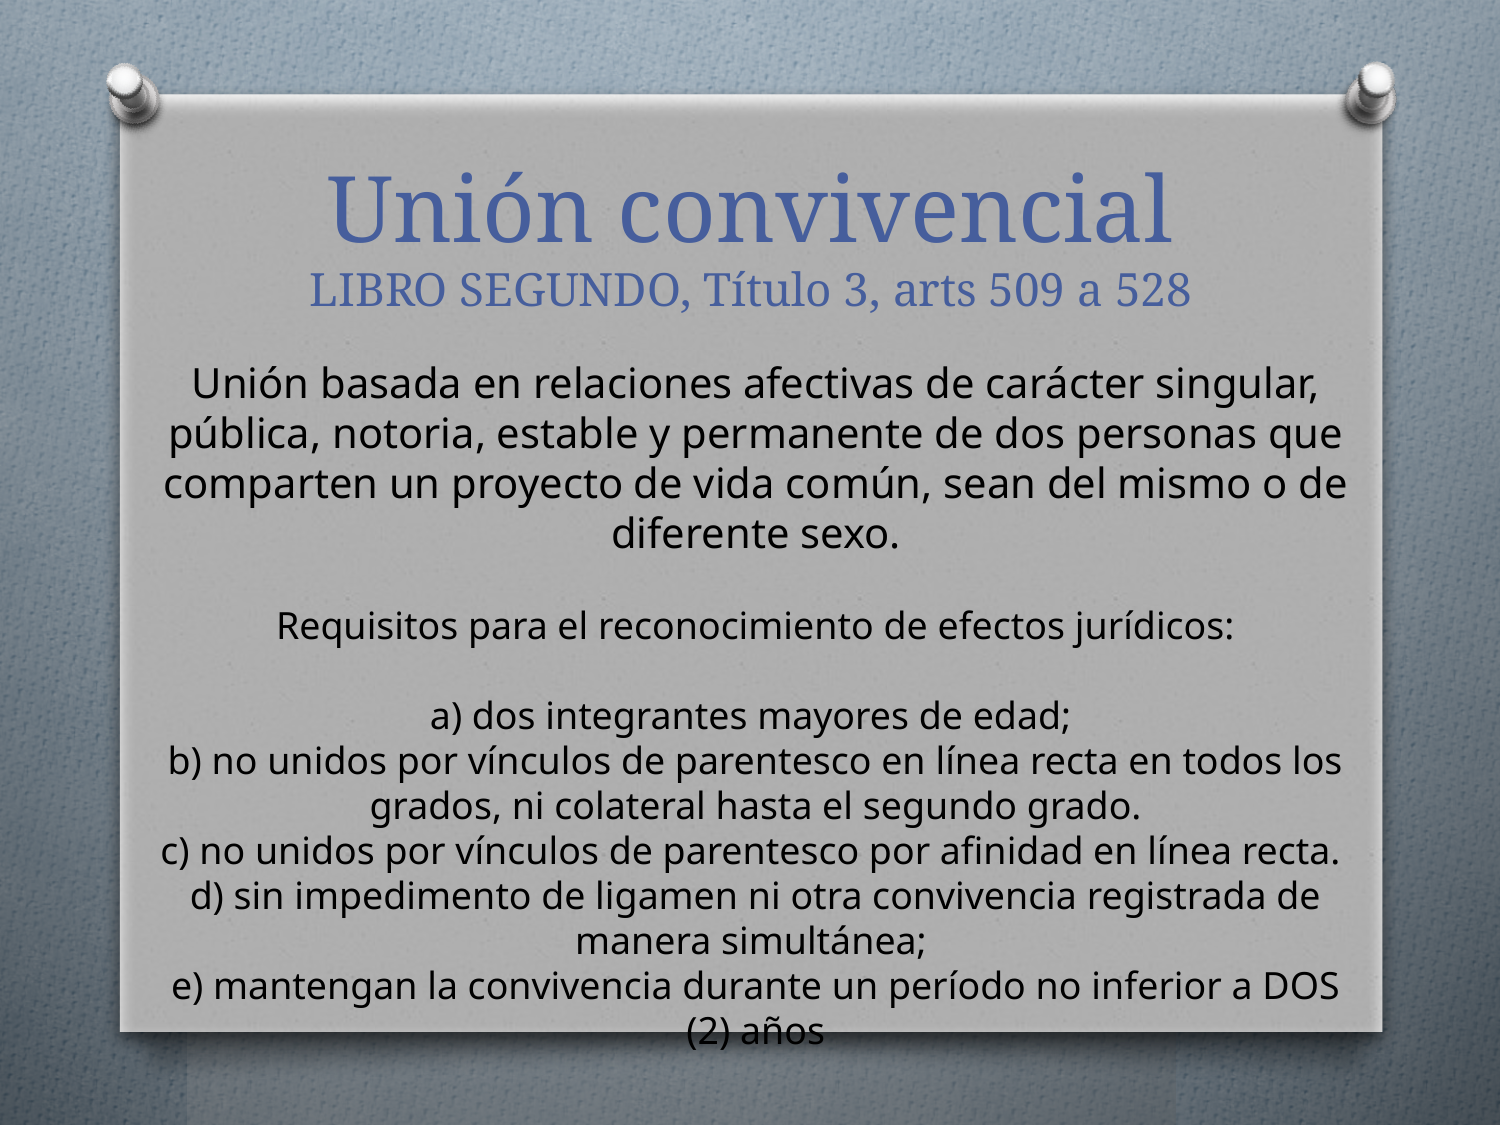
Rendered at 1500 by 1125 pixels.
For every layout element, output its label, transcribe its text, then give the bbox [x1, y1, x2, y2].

title Unión convivencial LIBRO SEGUNDO, Título 3, arts 509 a 528 [179, 134, 1323, 332]
picture [1317, 35, 1439, 156]
text_box Unión basada en relaciones afectivas de carácter singular, pública, notoria, estable y permanente de dos personas que comparten un proyecto de vida común, sean del mismo o de diferente sexo. Requisitos para el reconocimiento de efectos jurídicos: a) dos integrantes mayores de edad; b) no unidos por vínculos de parentesco en línea recta en todos los grados, ni colateral hasta el segundo grado. c) no unidos por vínculos de parentesco por afinidad en línea recta. d) sin impedimento de ligamen ni otra convivencia registrada de manera simultánea; e) mantengan la convivencia durante un período no inferior a DOS (2) años [135, 349, 1376, 1105]
picture [75, 29, 198, 153]
